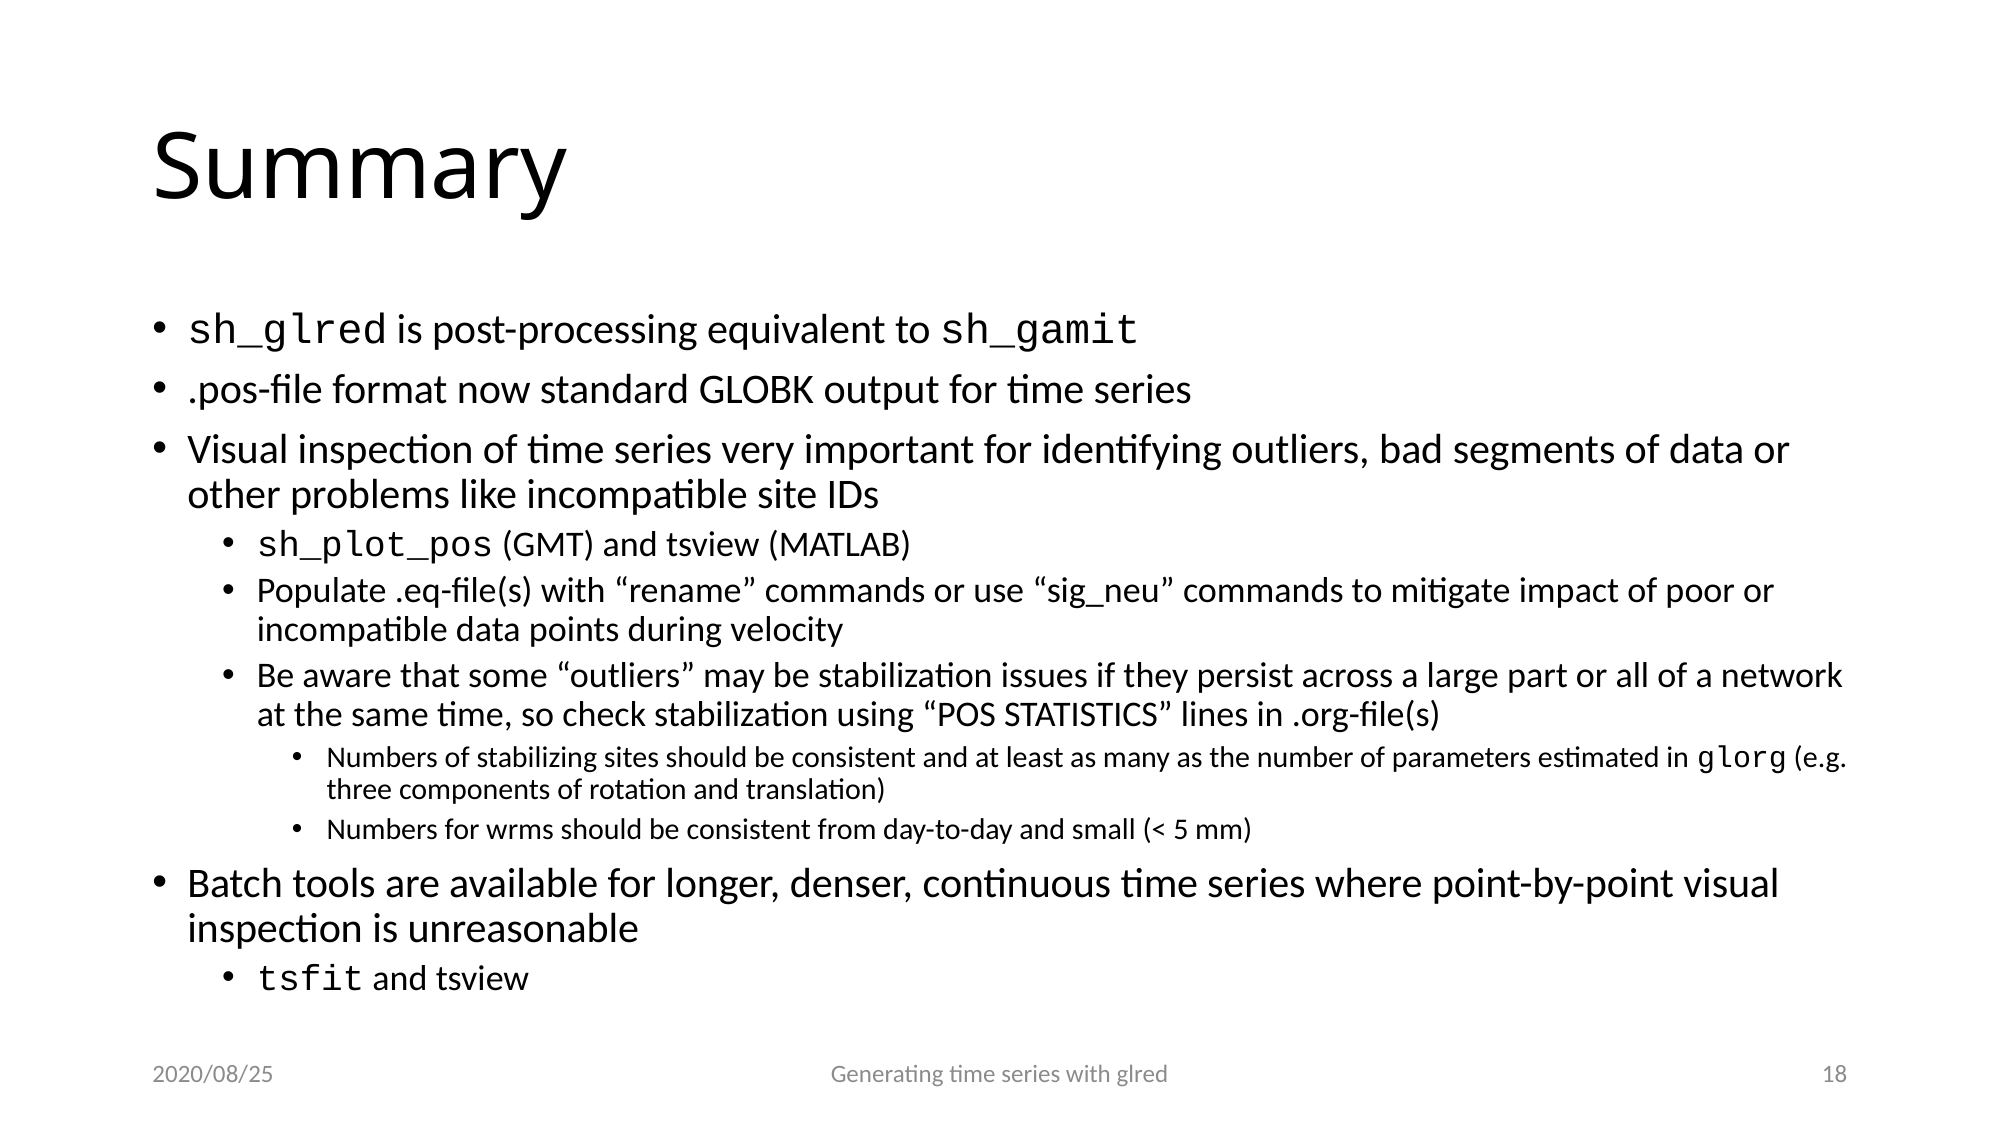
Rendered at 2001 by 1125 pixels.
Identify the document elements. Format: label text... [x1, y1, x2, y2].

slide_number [137, 1042, 588, 1103]
slide_number 17 [1412, 1042, 1863, 1103]
list sh_glred is post-processing equivalent to sh_gamit .pos-file format now standard GLOBK output for time series Visual inspection of time series very important for identifying outliers, bad segments of data or other problems like incompatible site IDs sh_plot_pos (GMT) and tsview (MATLAB) Populate .eq-file(s) with “rename” commands or use “sig_neu” commands to mitigate impact of poor or incompatible data points during velocity Be aware that some “outliers” may be stabilization issues if they persist across a large part or all of a network at the same time, so check stabilization using “POS STATISTICS” lines in .org-file(s) Numbers of stabilizing sites should be consistent and at least as many as the number of parameters estimated in glorg (e.g. three components of rotation and translation) Numbers for wrms should be consistent from day-to-day and small (< 5 mm) Batch tools are available for longer, denser, continuous time series where point-by-point visual inspection is unreasonable tsfit and tsview [137, 299, 1863, 1014]
footer Generating time series with glred [662, 1042, 1338, 1103]
title Summary [137, 59, 1863, 278]
